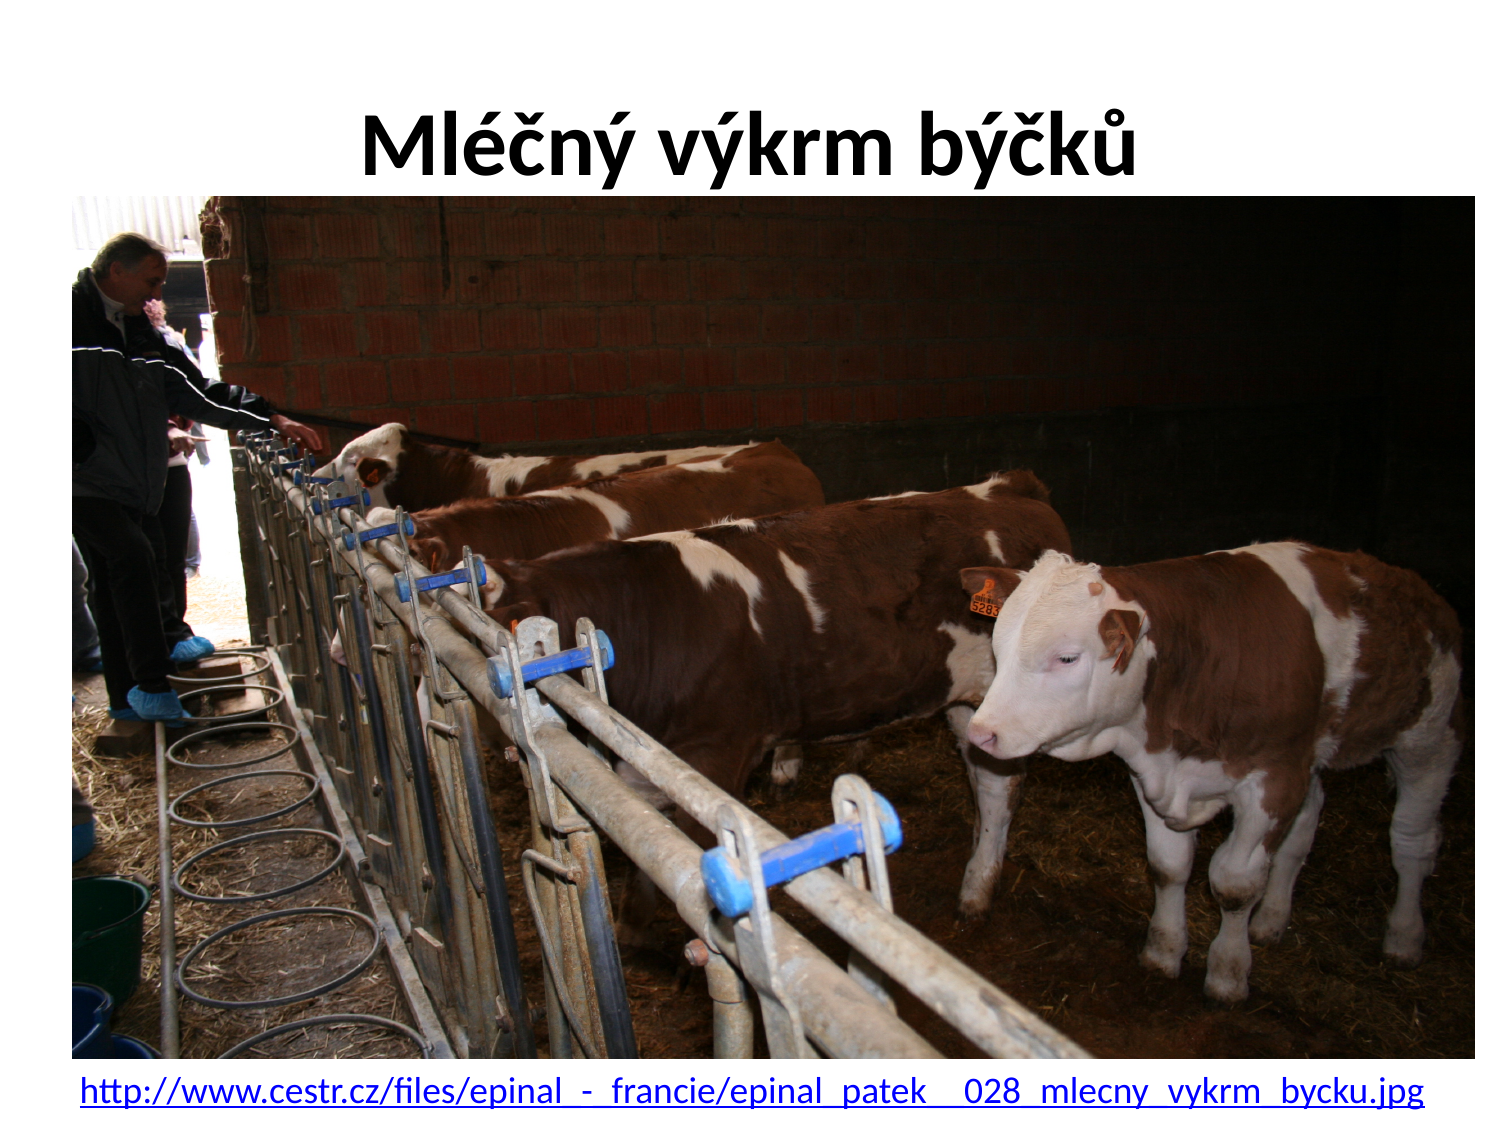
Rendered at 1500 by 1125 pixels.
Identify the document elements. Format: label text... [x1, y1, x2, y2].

picture [72, 195, 1475, 1059]
text_box http://www.cestr.cz/files/epinal_-_francie/epinal_patek__028_mlecny_vykrm_bycku.jpg [64, 1058, 1483, 1119]
title Mléčný výkrm býčků [75, 45, 1425, 194]
